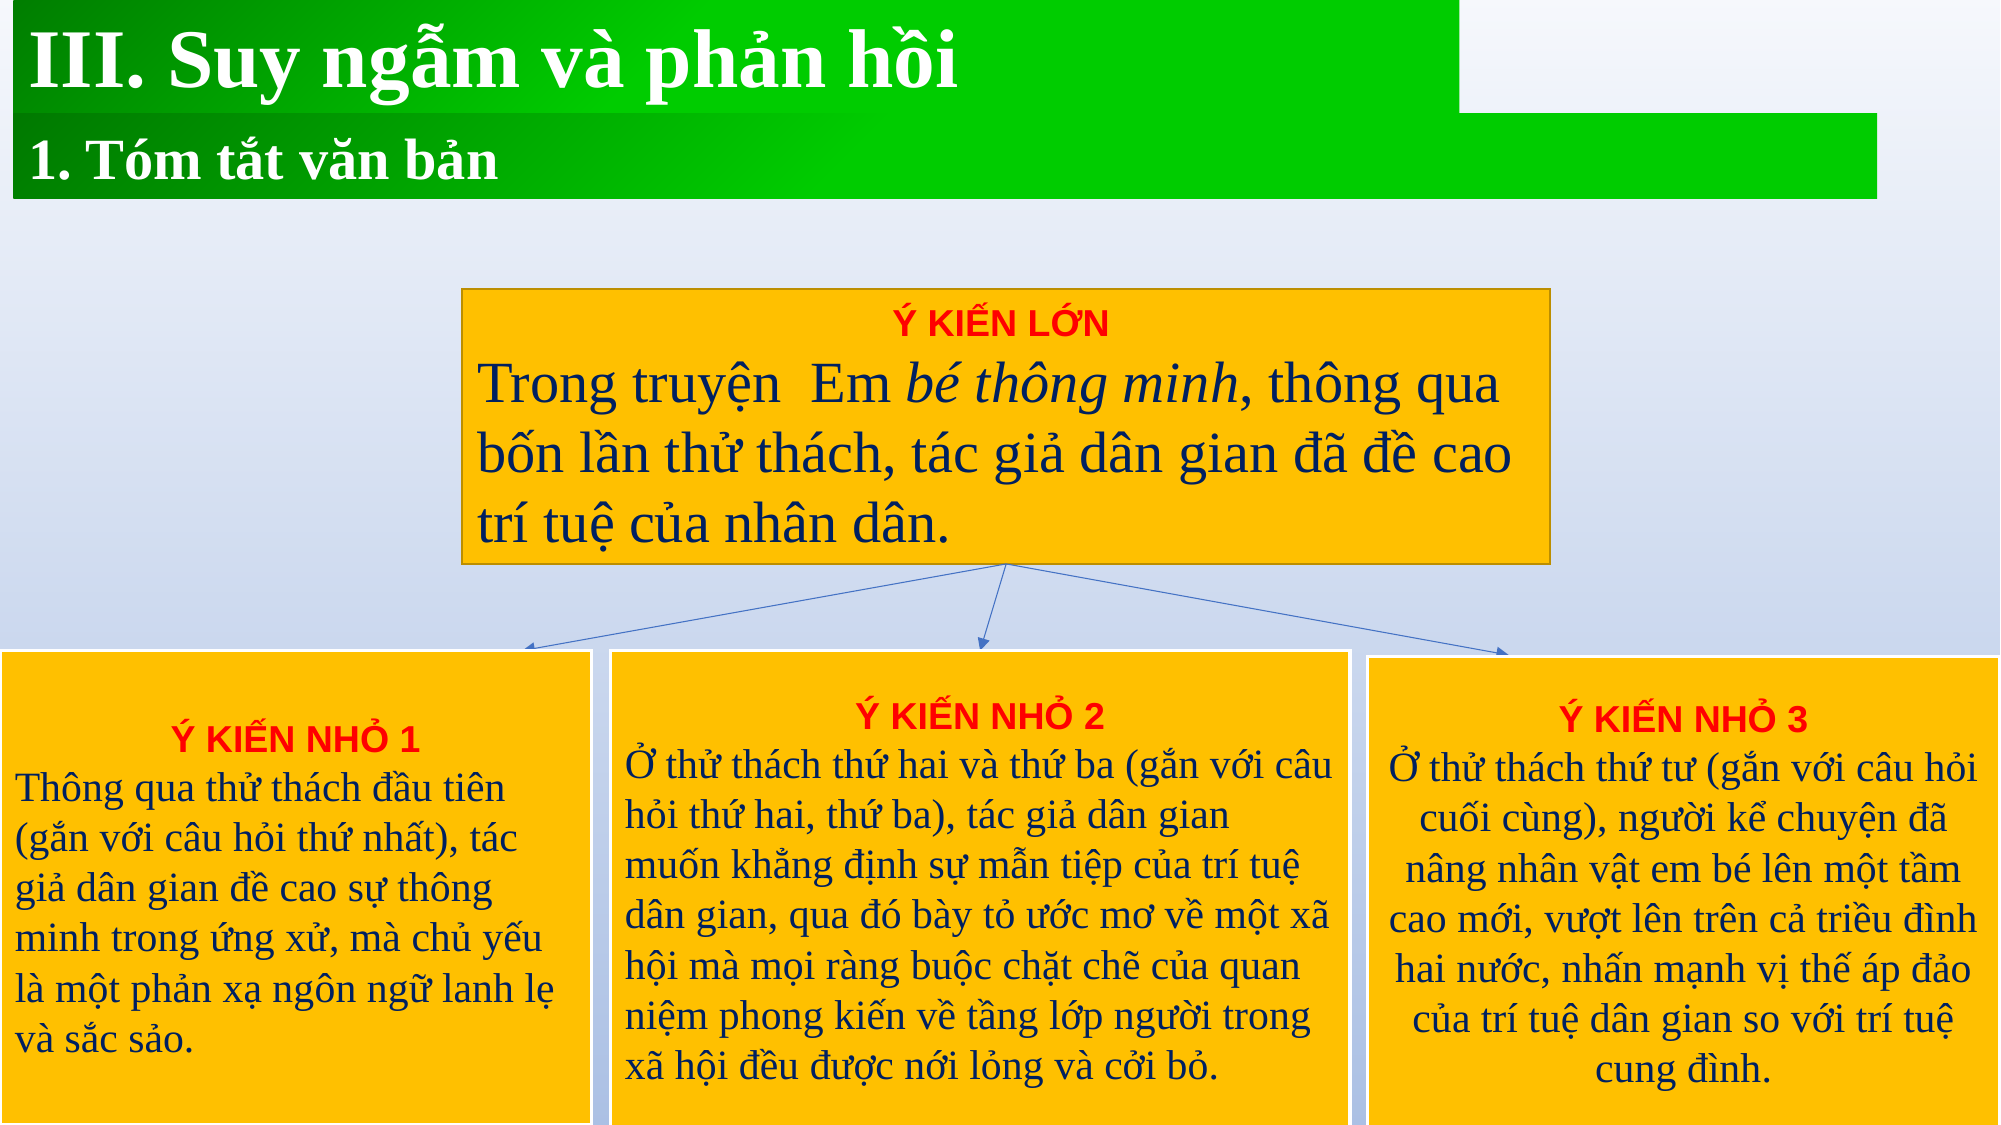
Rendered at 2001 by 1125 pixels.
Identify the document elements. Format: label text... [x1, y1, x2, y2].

text_box 1. Tóm tắt văn bản [13, 113, 1878, 199]
text_box Ý KIẾN NHỎ 2 Ở thử thách thứ hai và thứ ba (gắn với câu hỏi thứ hai, thứ ba), tác giả dân gian muốn khẳng định sự mẫn tiệp của trí tuệ dân gian, qua đó bày tỏ ước mơ về một xã hội mà mọi ràng buộc chặt chẽ của quan niệm phong kiến về tầng lớp người trong xã hội đều được nới lỏng và cởi bỏ. [609, 651, 1352, 1125]
text_box Ý KIẾN NHỎ 1 Thông qua thử thách đầu tiên (gắn với câu hỏi thứ nhất), tác giả dân gian đề cao sự thông minh trong ứng xử, mà chủ yếu là một phản xạ ngôn ngữ lanh lẹ và sắc sảo. [0, 649, 593, 1125]
text_box Ý KIẾN NHỎ 3 Ở thử thách thứ tư (gắn với câu hỏi cuối cùng), người kể chuyện đã nâng nhân vật em bé lên một tầm cao mới, vượt lên trên cả triều đình hai nước, nhấn mạnh vị thế áp đảo của trí tuệ dân gian so với trí tuệ cung đình. [1366, 655, 2000, 1125]
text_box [522, 563, 980, 651]
text_box Ý KIẾN LỚN Trong truyện Em bé thông minh, thông qua bốn lần thử thách, tác giả dân gian đã đề cao trí tuệ của nhân dân. [461, 288, 1551, 565]
title III. Suy ngẫm và phản hồi [13, 0, 1460, 113]
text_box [1006, 563, 1509, 656]
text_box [980, 563, 1006, 651]
